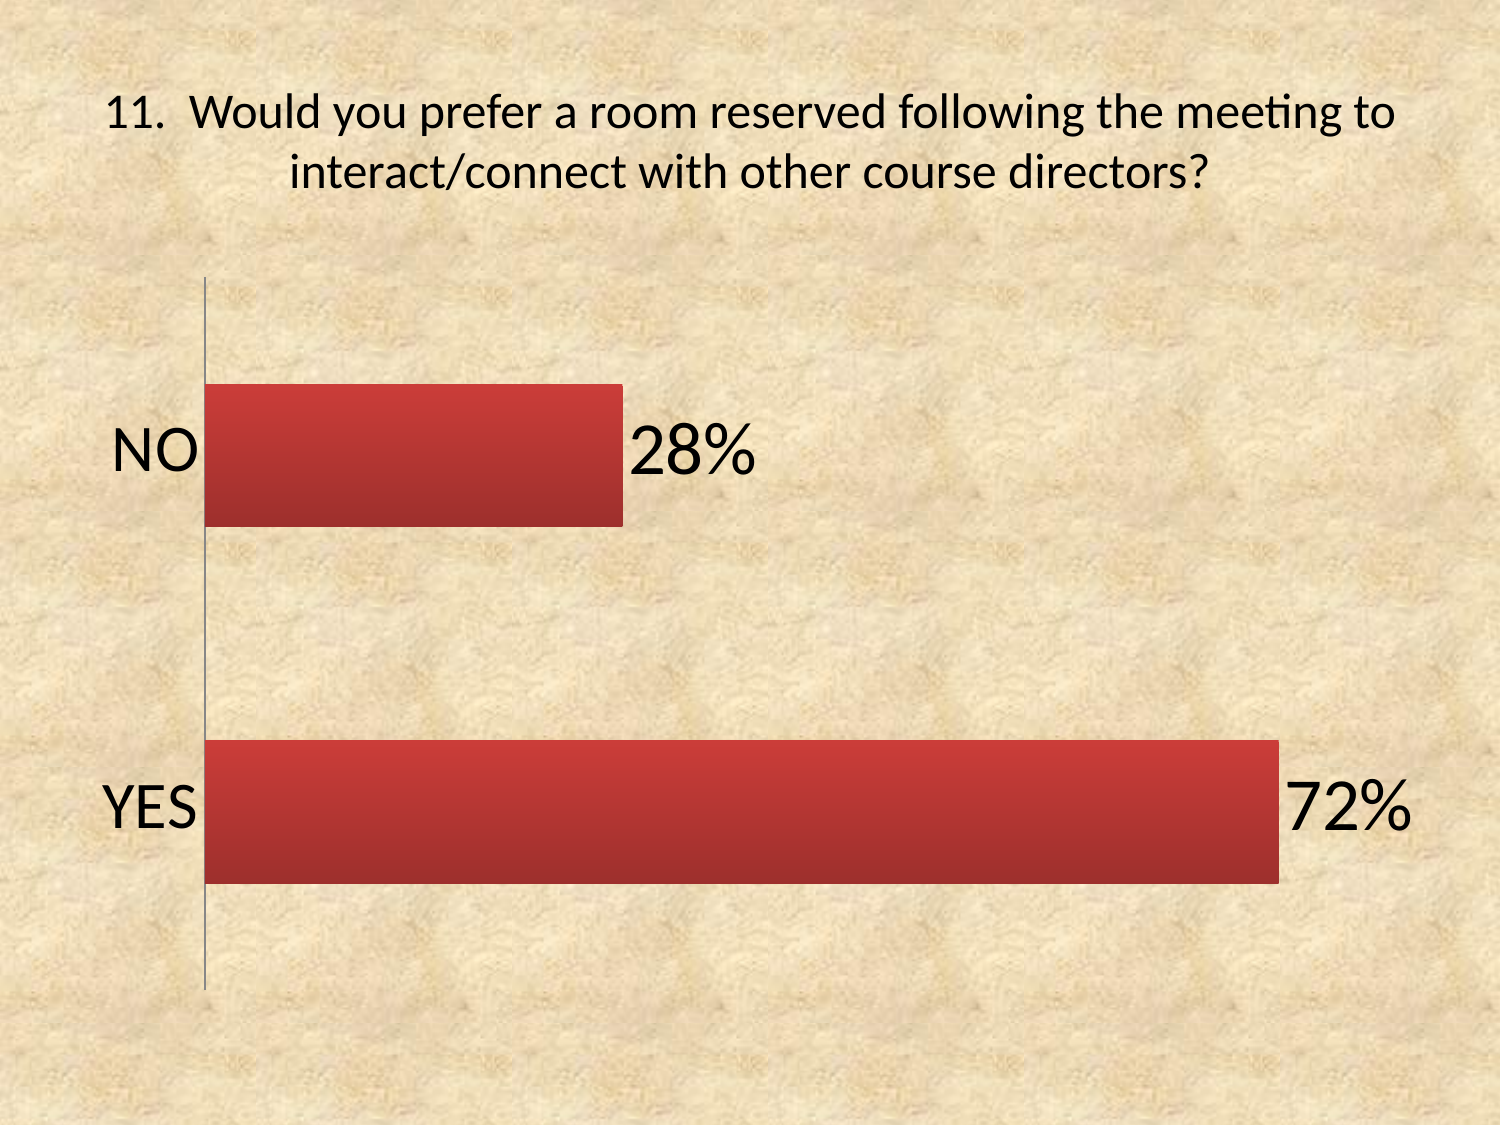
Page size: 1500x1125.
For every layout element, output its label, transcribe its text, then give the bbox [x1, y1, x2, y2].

title 11. Would you prefer a room reserved following the meeting to interact/connect with other course directors? [75, 45, 1425, 233]
chart [74, 262, 1426, 1006]
picture [0, 0, 1500, 1125]
